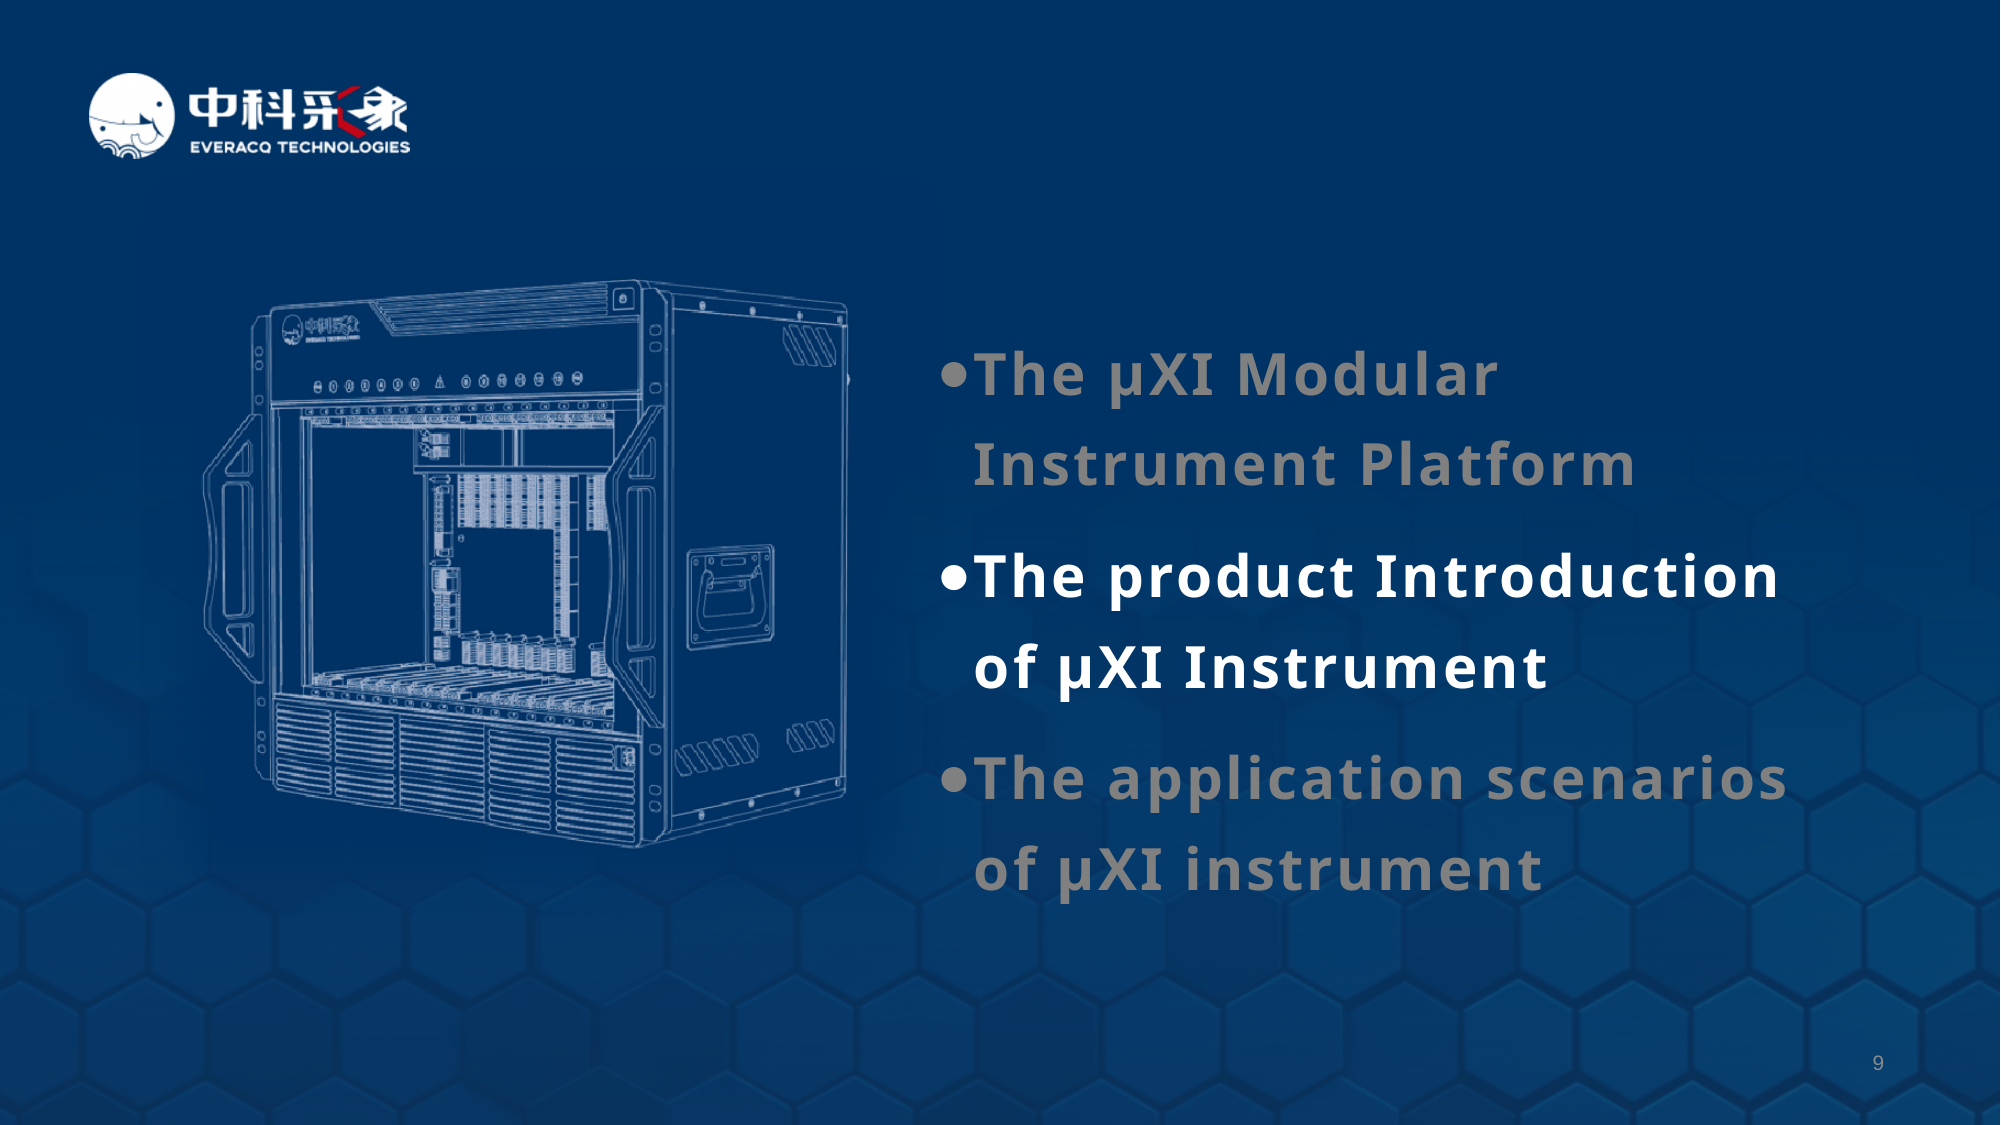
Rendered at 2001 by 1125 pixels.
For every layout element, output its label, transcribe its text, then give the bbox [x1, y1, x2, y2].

picture [89, 73, 410, 159]
picture [136, 168, 947, 918]
list The μXI Modular Instrument Platform The product Introduction of μXI Instrument The application scenarios of μXI instrument [921, 308, 1878, 927]
slide_number 9 [1456, 1035, 1900, 1088]
